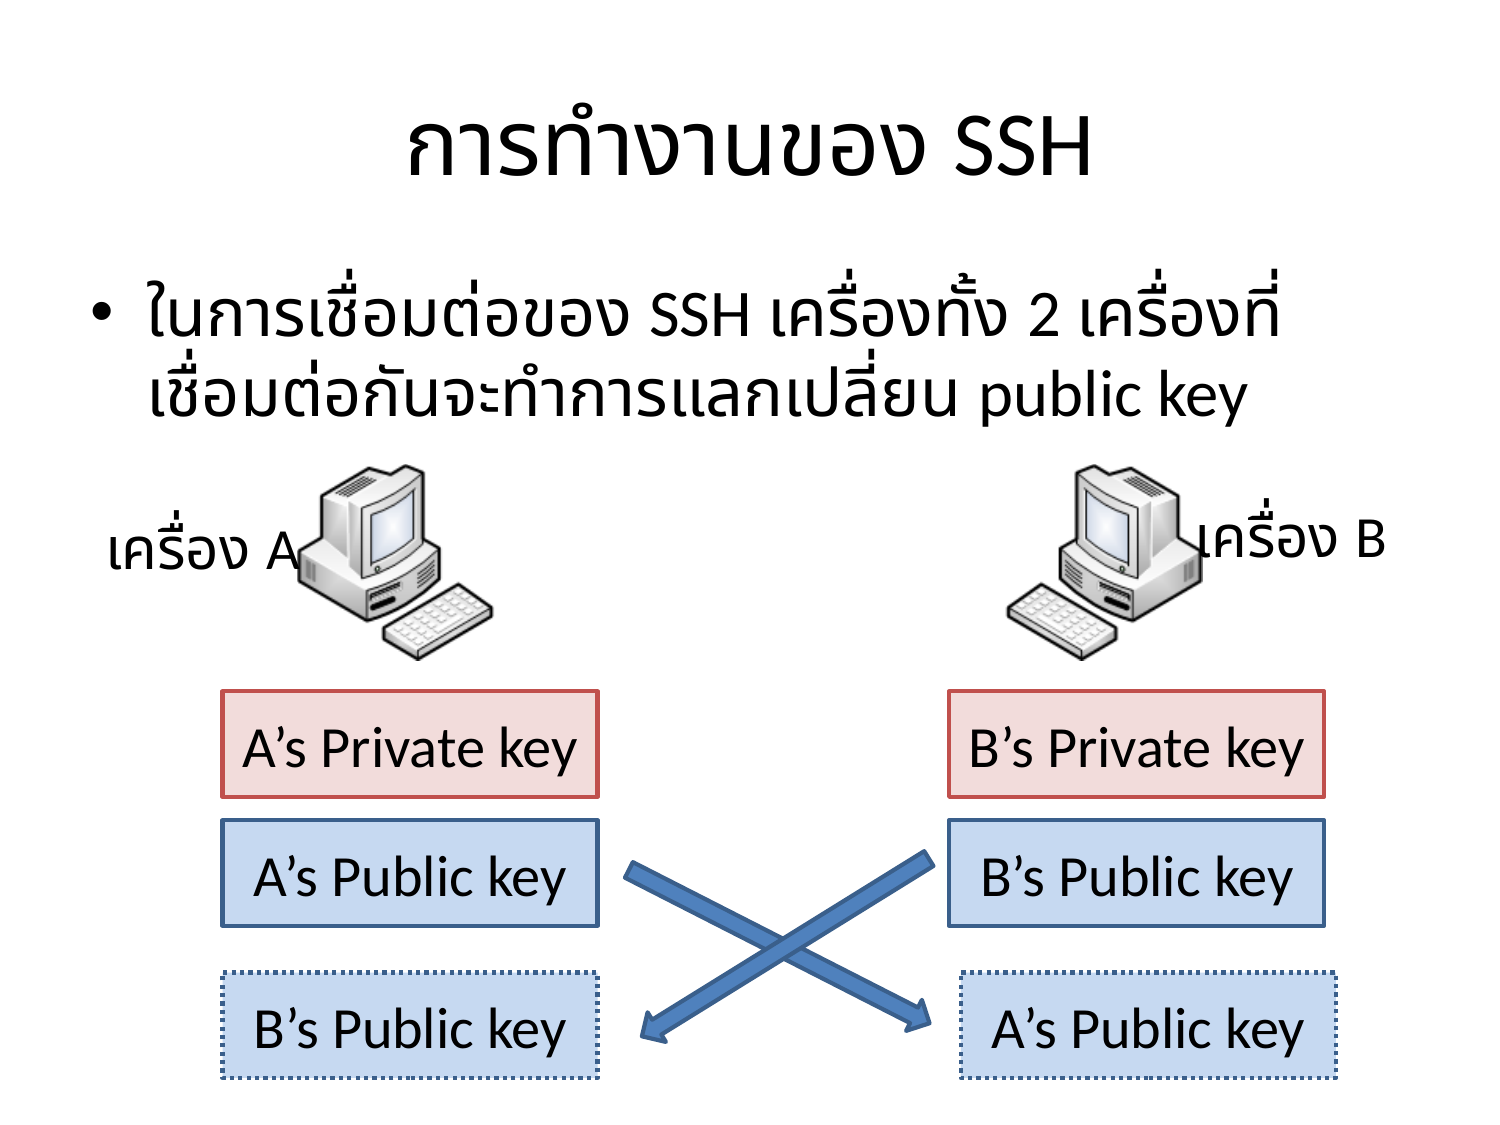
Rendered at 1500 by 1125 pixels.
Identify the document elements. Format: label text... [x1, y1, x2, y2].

title การทำงานของ SSH [75, 45, 1425, 233]
text_box [622, 860, 783, 949]
text_box B’s Private key [947, 689, 1326, 799]
text_box เครื่อง B [1208, 492, 1403, 577]
text_box B’s Public key [947, 818, 1326, 928]
picture [297, 464, 1203, 661]
list ในการเชื่อมต่อของ SSH เครื่องทั้ง 2 เครื่องที่เชื่อมต่อกันจะทำการแลกเปลี่ยน public key [75, 262, 1425, 1005]
text_box A’s Private key [220, 689, 600, 799]
text_box B’s Public key [220, 970, 600, 1080]
text_box A’s Public key [959, 970, 1338, 1080]
text_box เครื่อง A [90, 503, 292, 589]
text_box [785, 948, 932, 1033]
text_box [639, 849, 936, 1044]
text_box A’s Public key [220, 818, 600, 928]
